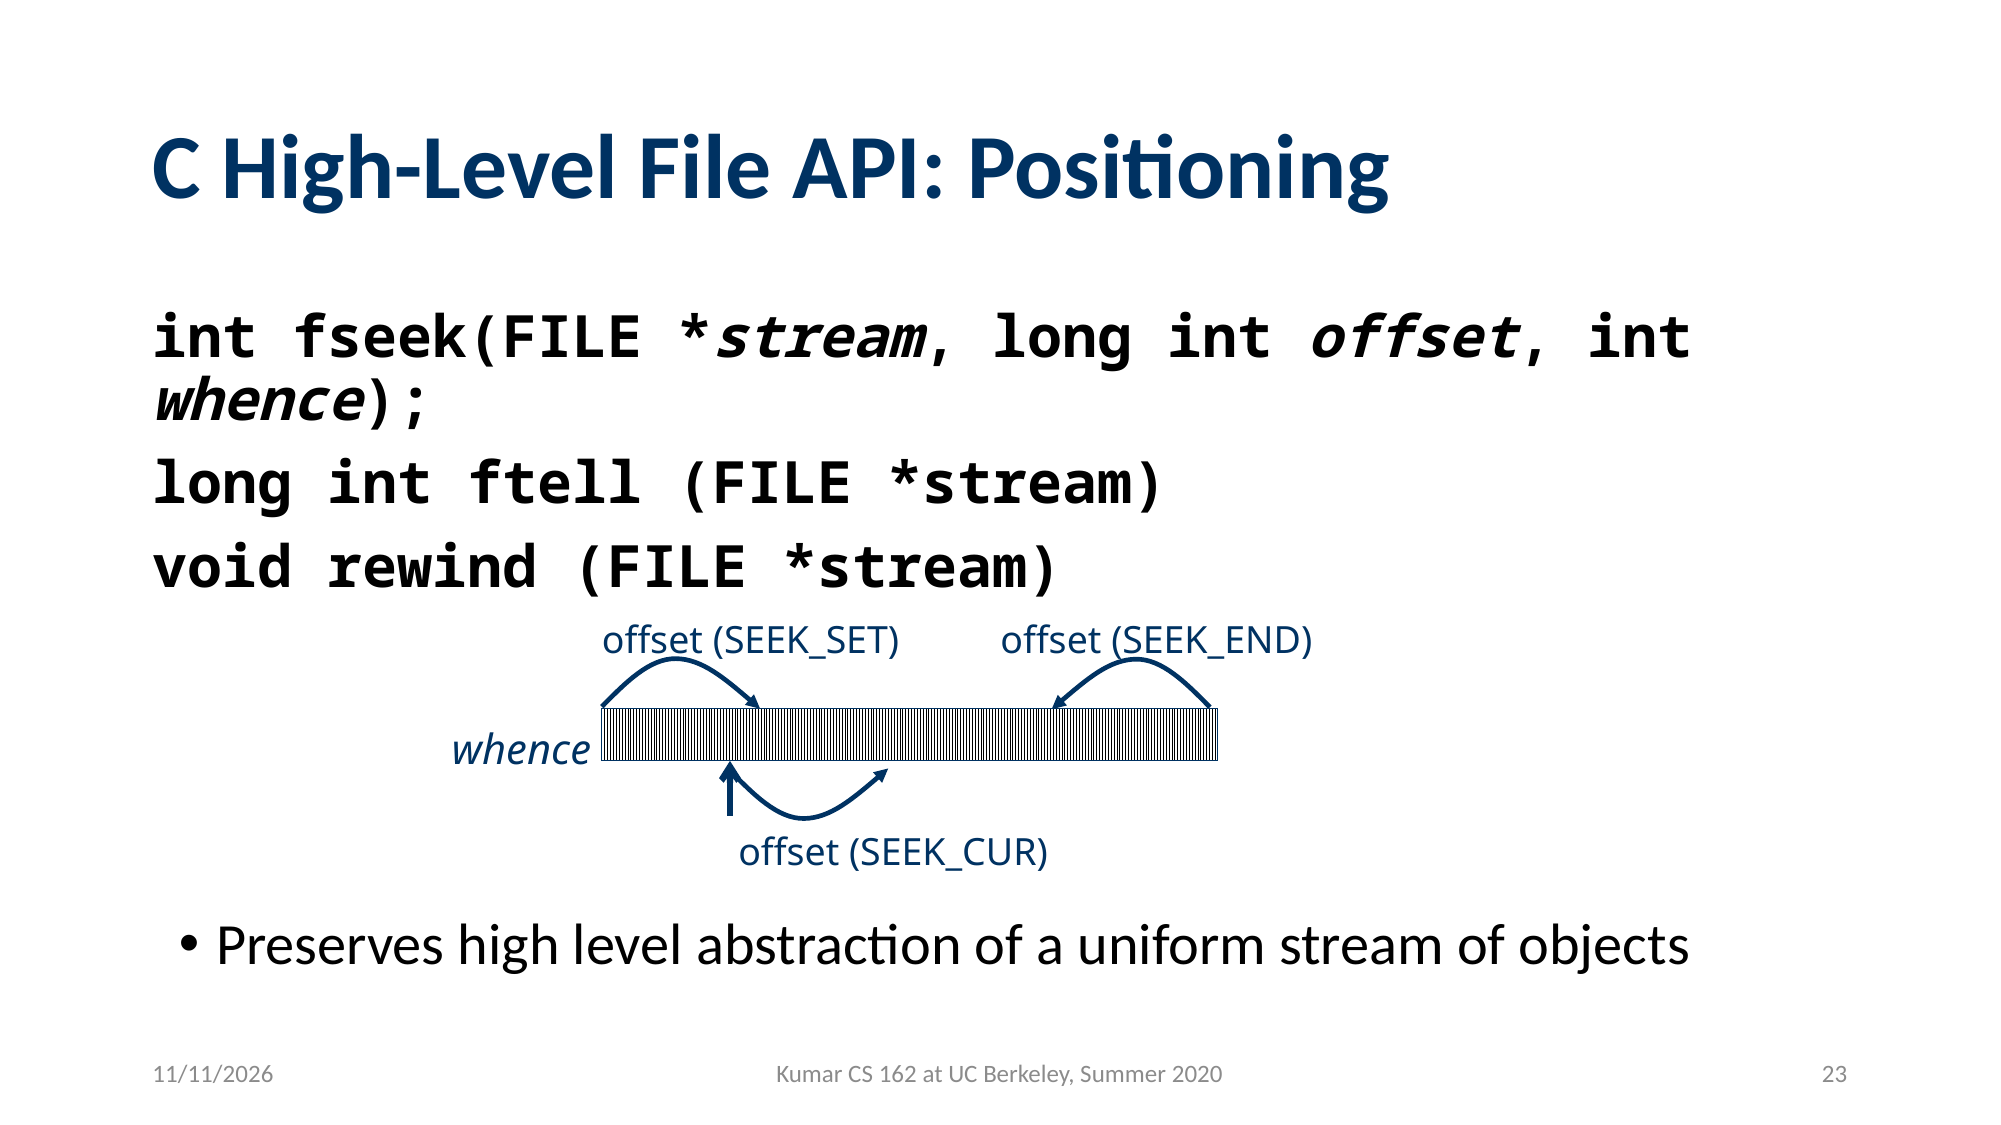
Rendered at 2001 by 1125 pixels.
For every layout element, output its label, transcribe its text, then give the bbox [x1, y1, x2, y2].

text_box whence [437, 715, 601, 781]
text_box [601, 608, 900, 709]
text_box Preserves high level abstraction of a uniform stream of objects [164, 906, 1889, 1023]
footer Kumar CS 162 at UC Berkeley, Summer 2020 [662, 1042, 1338, 1103]
list int fseek(FILE *stream, long int offset, int whence); long int ftell (FILE *stream) void rewind (FILE *stream) [137, 299, 1890, 563]
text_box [601, 708, 1218, 816]
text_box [1001, 608, 1312, 710]
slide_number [137, 1042, 588, 1103]
title C High-Level File API: Positioning [137, 59, 1863, 278]
slide_number 23 [1412, 1042, 1863, 1103]
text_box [729, 768, 1048, 882]
